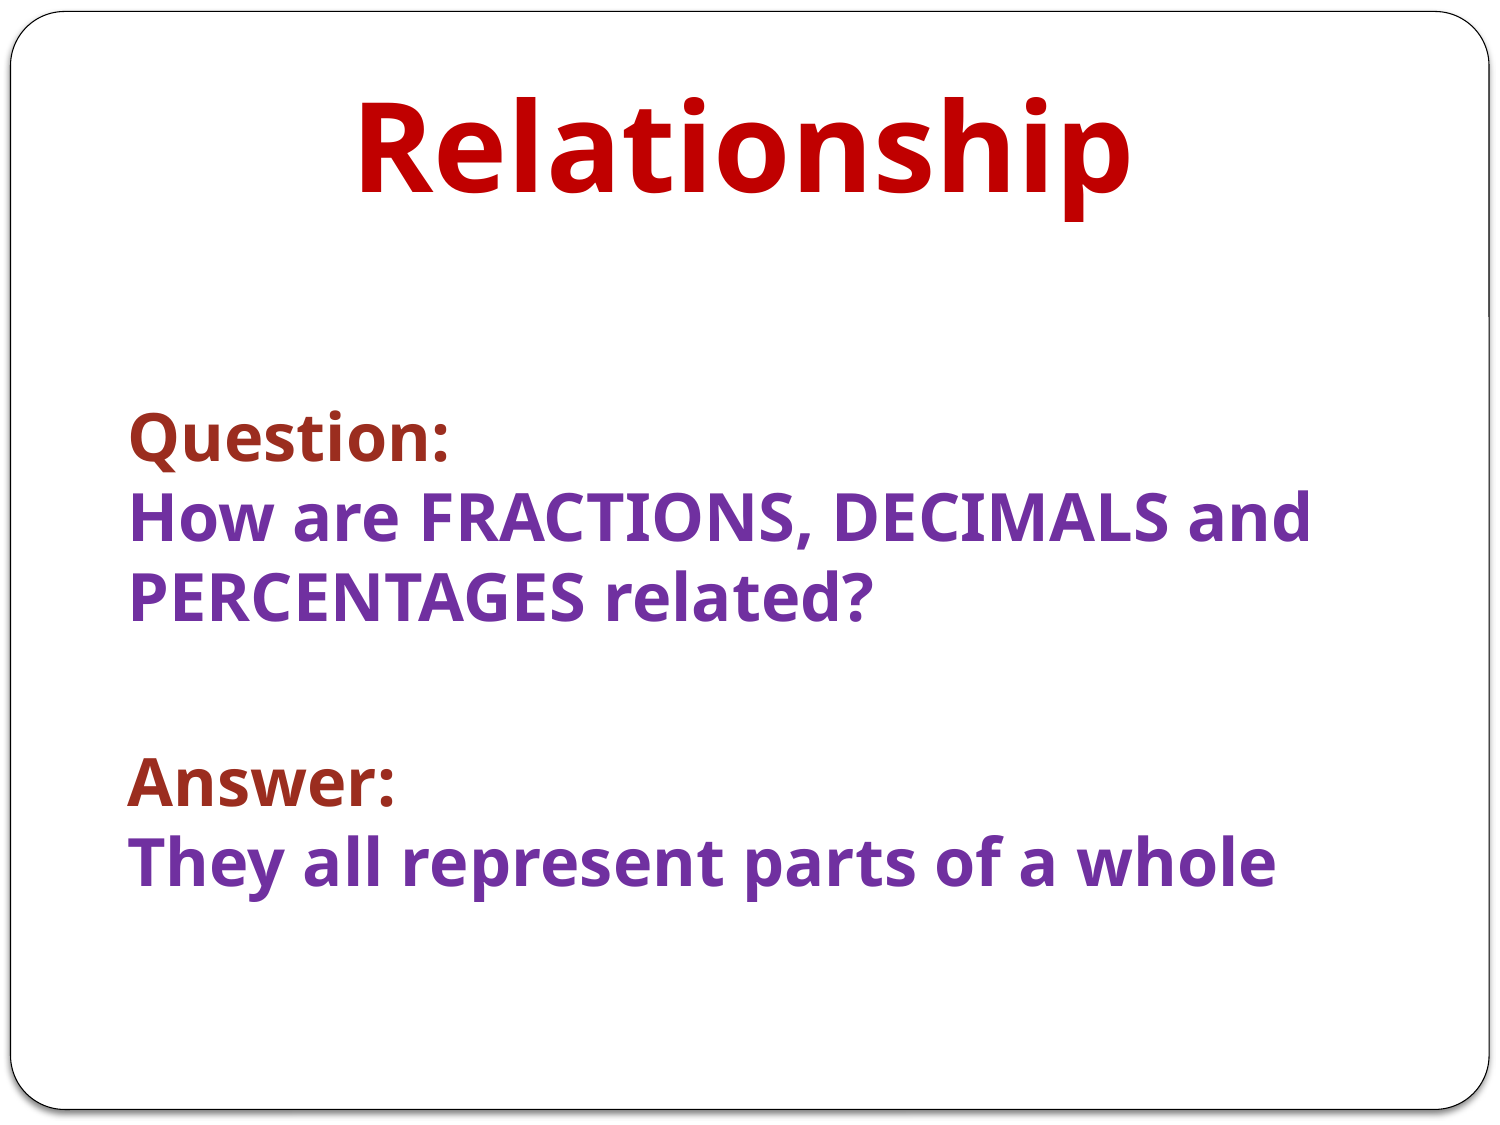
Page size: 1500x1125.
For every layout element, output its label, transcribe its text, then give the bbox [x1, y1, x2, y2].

text_box Question: How are FRACTIONS, DECIMALS and PERCENTAGES related? Answer: They all represent parts of a whole [112, 387, 1450, 988]
title Relationship [62, 75, 1425, 233]
text_box [0, 0, 1500, 75]
